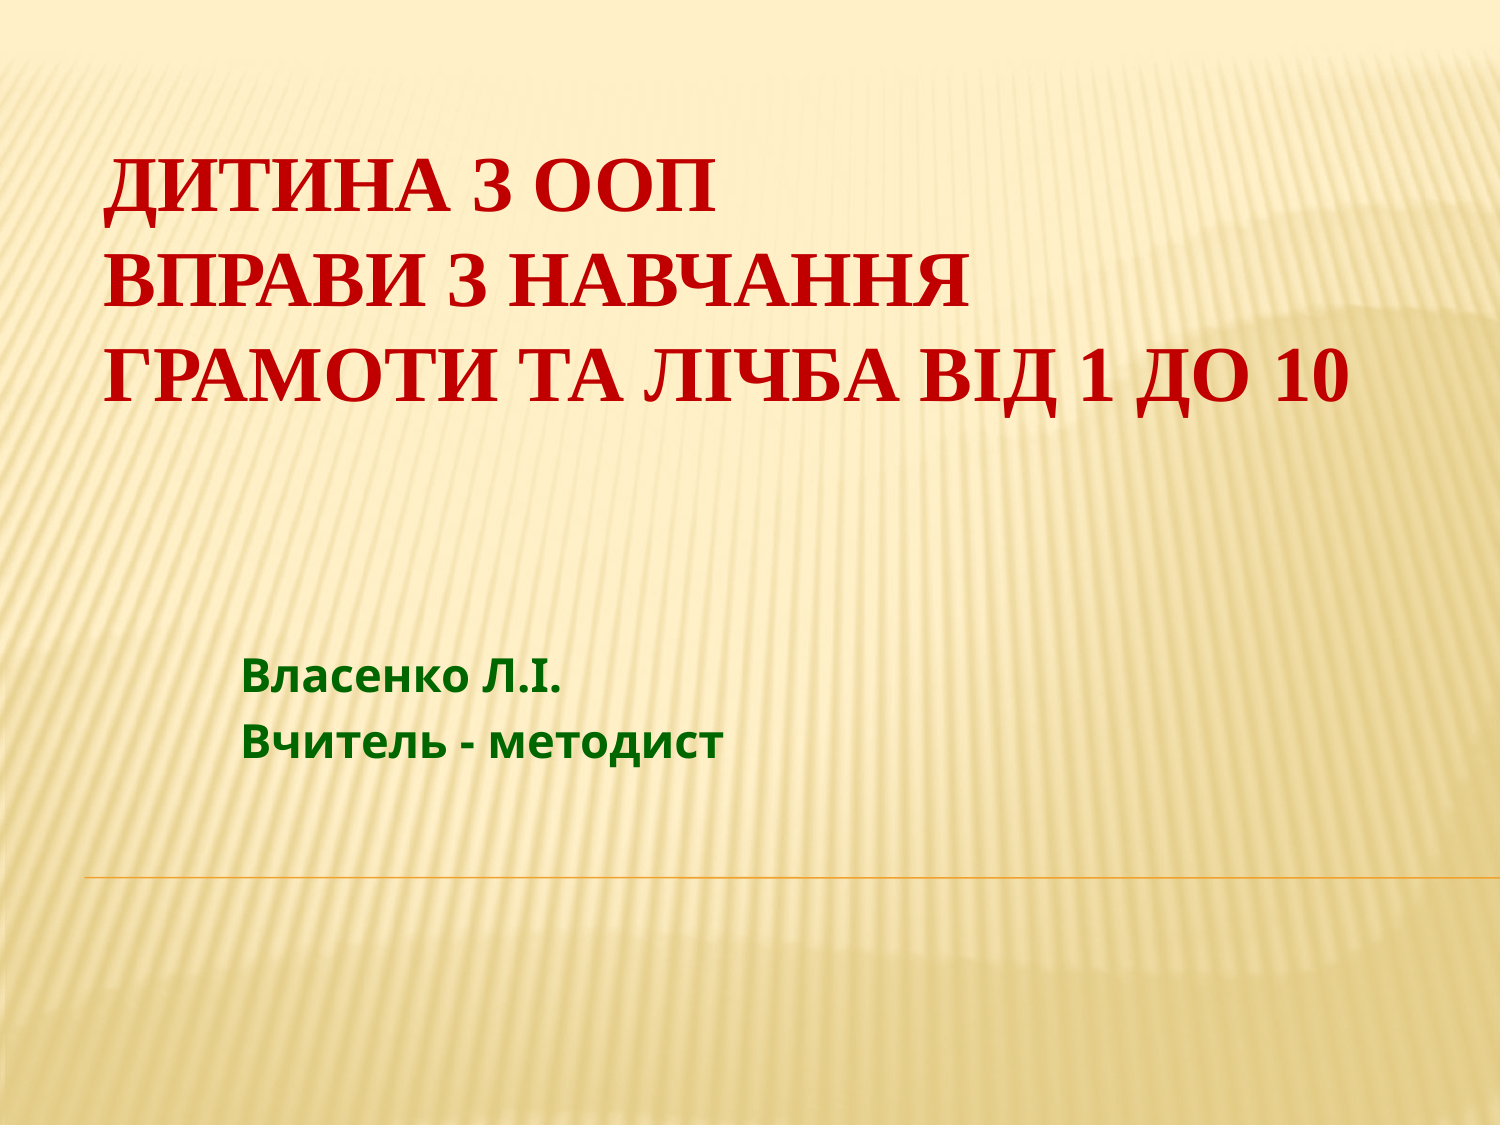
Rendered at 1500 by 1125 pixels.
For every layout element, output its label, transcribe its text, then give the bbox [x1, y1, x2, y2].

title Дитина з ООП Вправи з навчання грамоти та лічба від 1 до 10 [88, 125, 1388, 504]
subtitle Власенко Л.І. Вчитель - методист [225, 637, 1275, 776]
